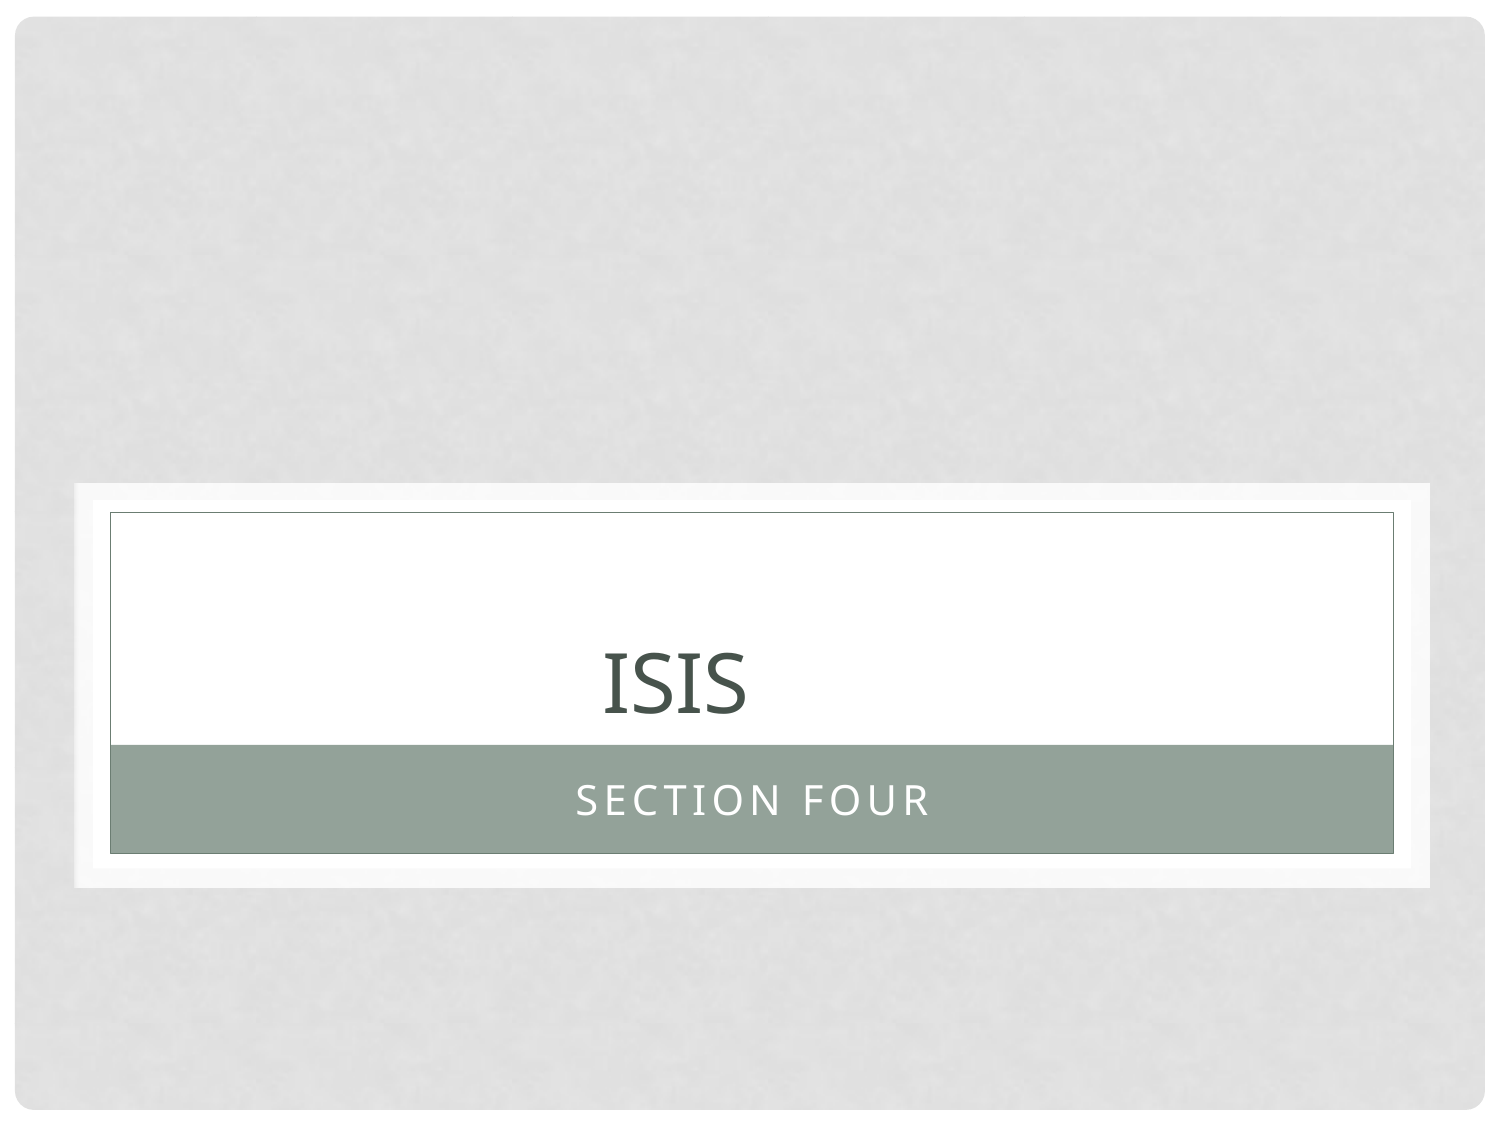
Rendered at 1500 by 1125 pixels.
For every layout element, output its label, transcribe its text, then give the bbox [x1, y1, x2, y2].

list Section four [120, 755, 1384, 842]
title Isis [120, 525, 1384, 738]
